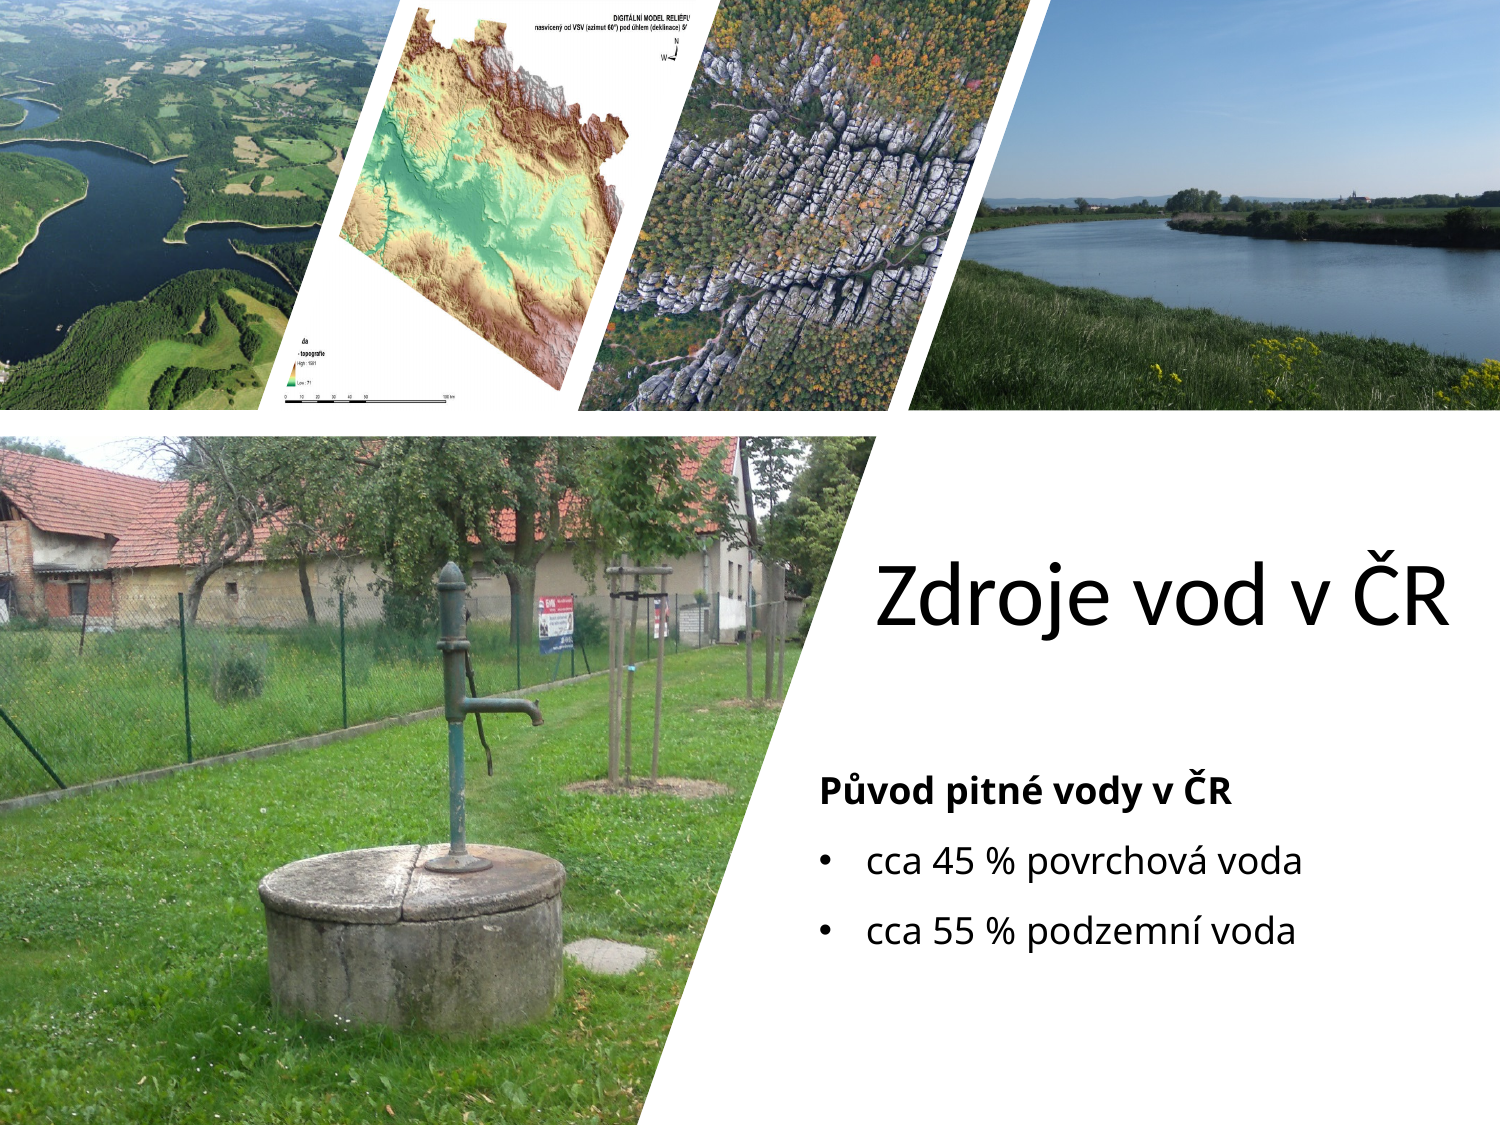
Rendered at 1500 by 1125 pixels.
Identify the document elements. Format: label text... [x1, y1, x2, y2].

text_box Původ pitné vody v ČR cca 45 % povrchová voda cca 55 % podzemní voda [881, 759, 1372, 1029]
title Zdroje vod v ČR [881, 538, 1472, 823]
picture [0, 436, 877, 1125]
picture [0, 0, 1500, 412]
